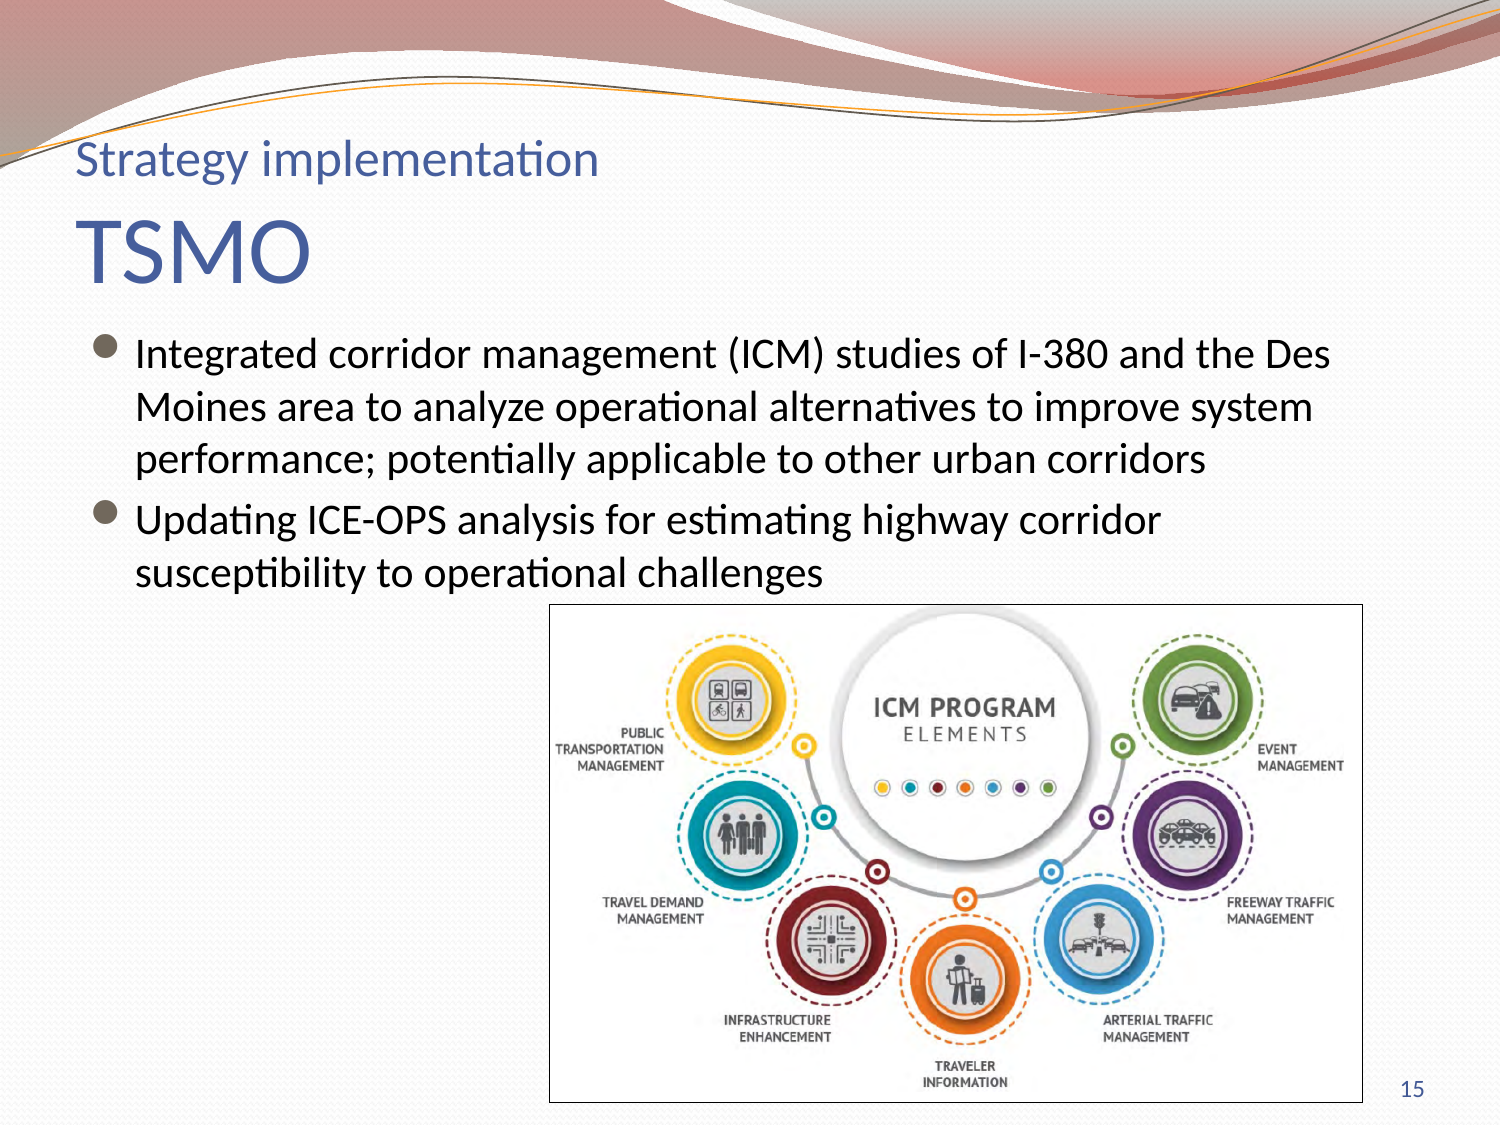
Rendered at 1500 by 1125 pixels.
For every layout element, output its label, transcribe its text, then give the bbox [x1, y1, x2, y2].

slide_number 15 [1369, 1042, 1425, 1103]
picture [549, 604, 1363, 1103]
title Strategy implementation TSMO [75, 115, 1425, 303]
list Integrated corridor management (ICM) studies of I-380 and the Des Moines area to analyze operational alternatives to improve system performance; potentially applicable to other urban corridors Updating ICE-OPS analysis for estimating highway corridor susceptibility to operational challenges [75, 317, 1363, 1103]
